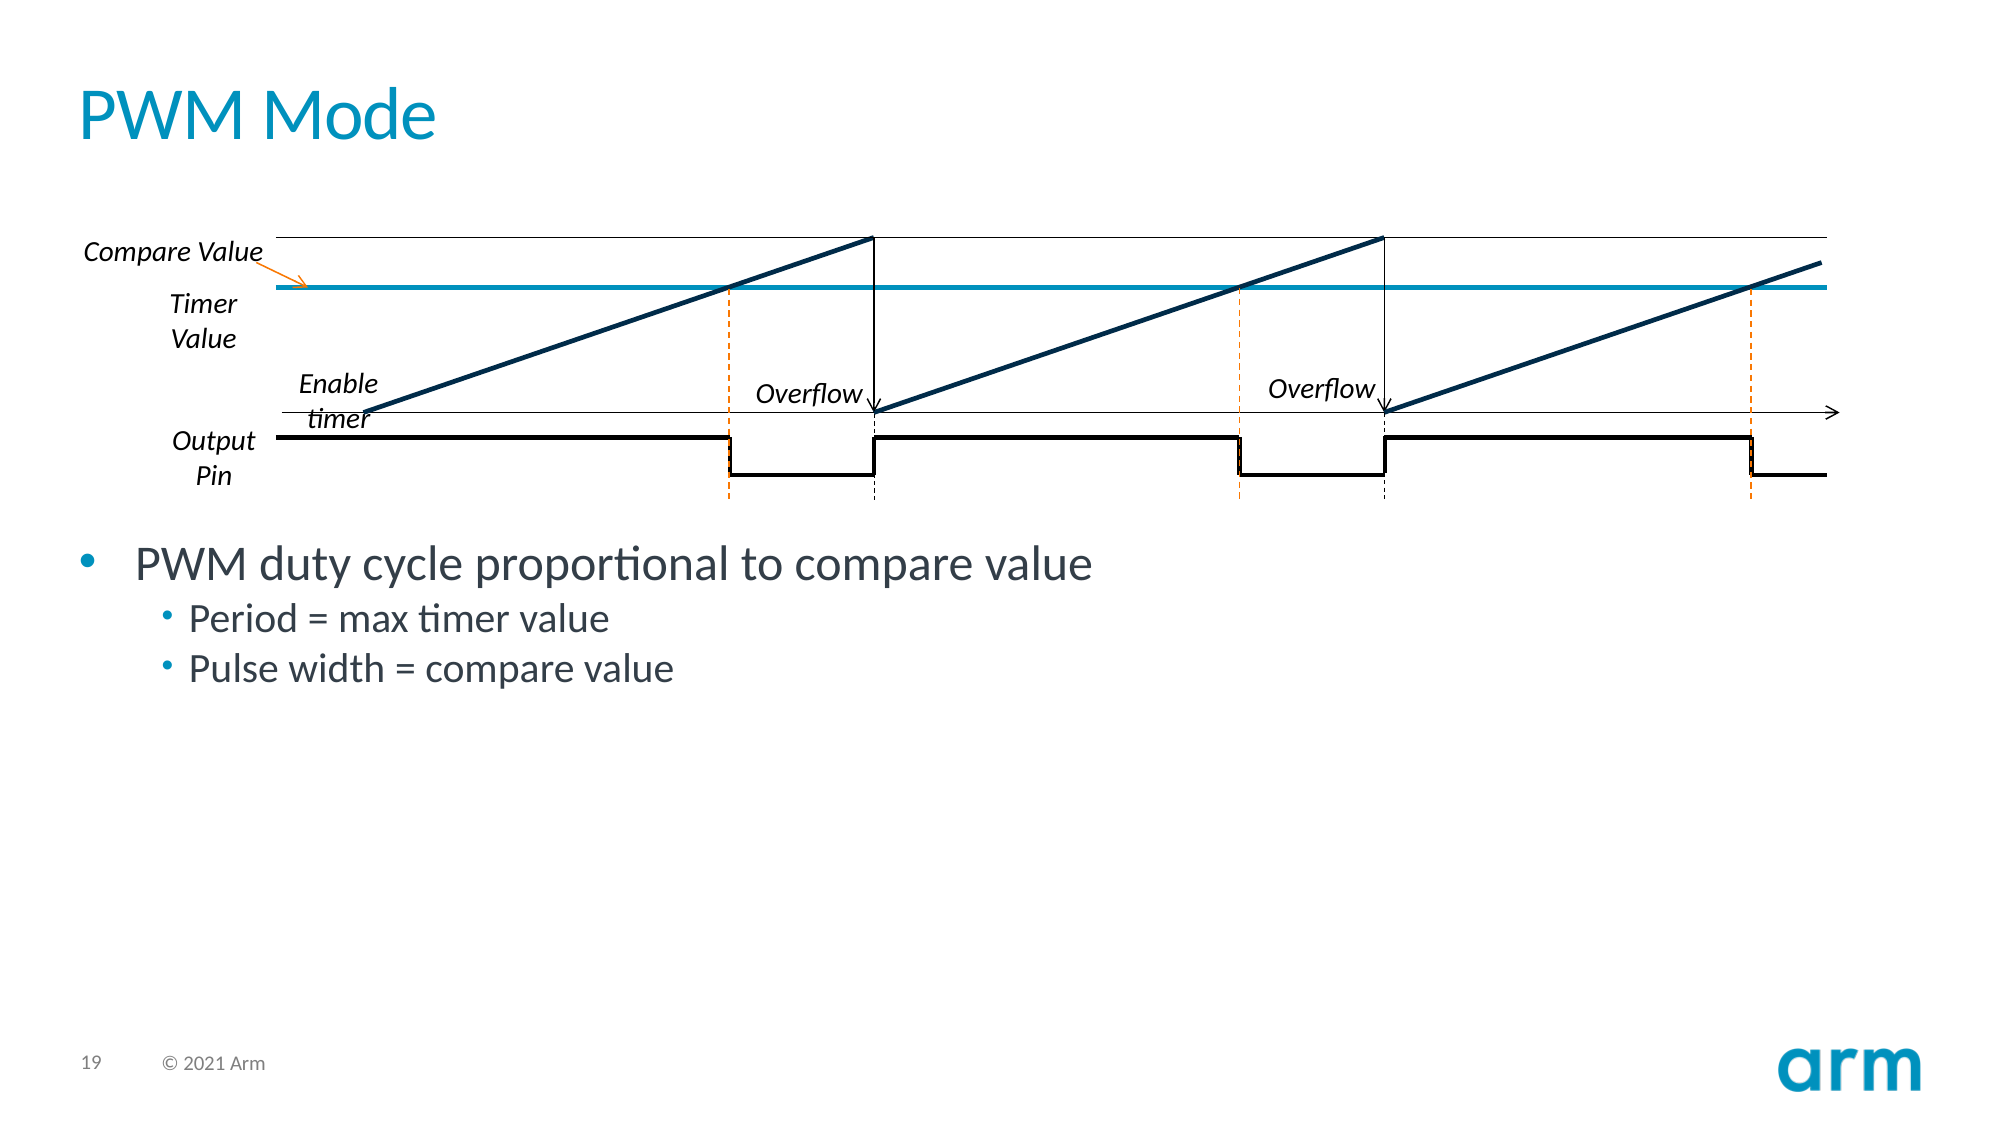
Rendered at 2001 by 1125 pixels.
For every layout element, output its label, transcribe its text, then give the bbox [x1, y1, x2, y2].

picture [1777, 1047, 1922, 1093]
title PWM Mode [78, 78, 1922, 186]
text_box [67, 224, 1840, 500]
